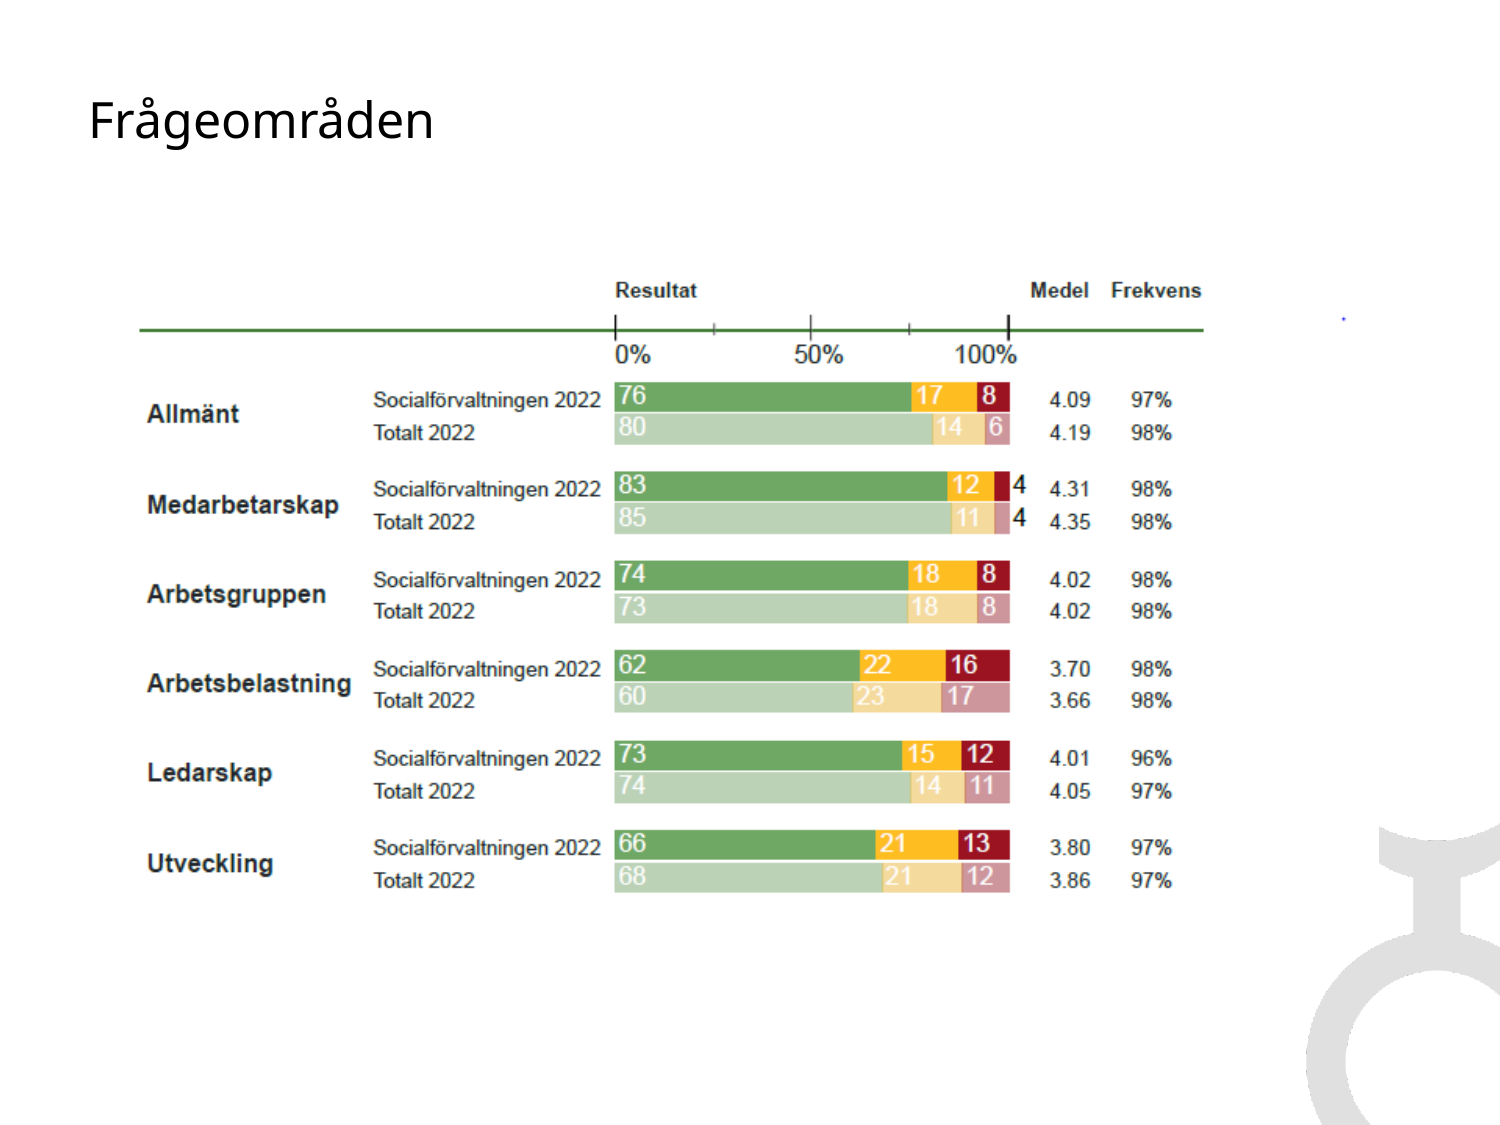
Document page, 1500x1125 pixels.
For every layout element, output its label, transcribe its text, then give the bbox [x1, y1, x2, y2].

title Frågeområden [88, 64, 1412, 149]
picture [120, 182, 1500, 1125]
